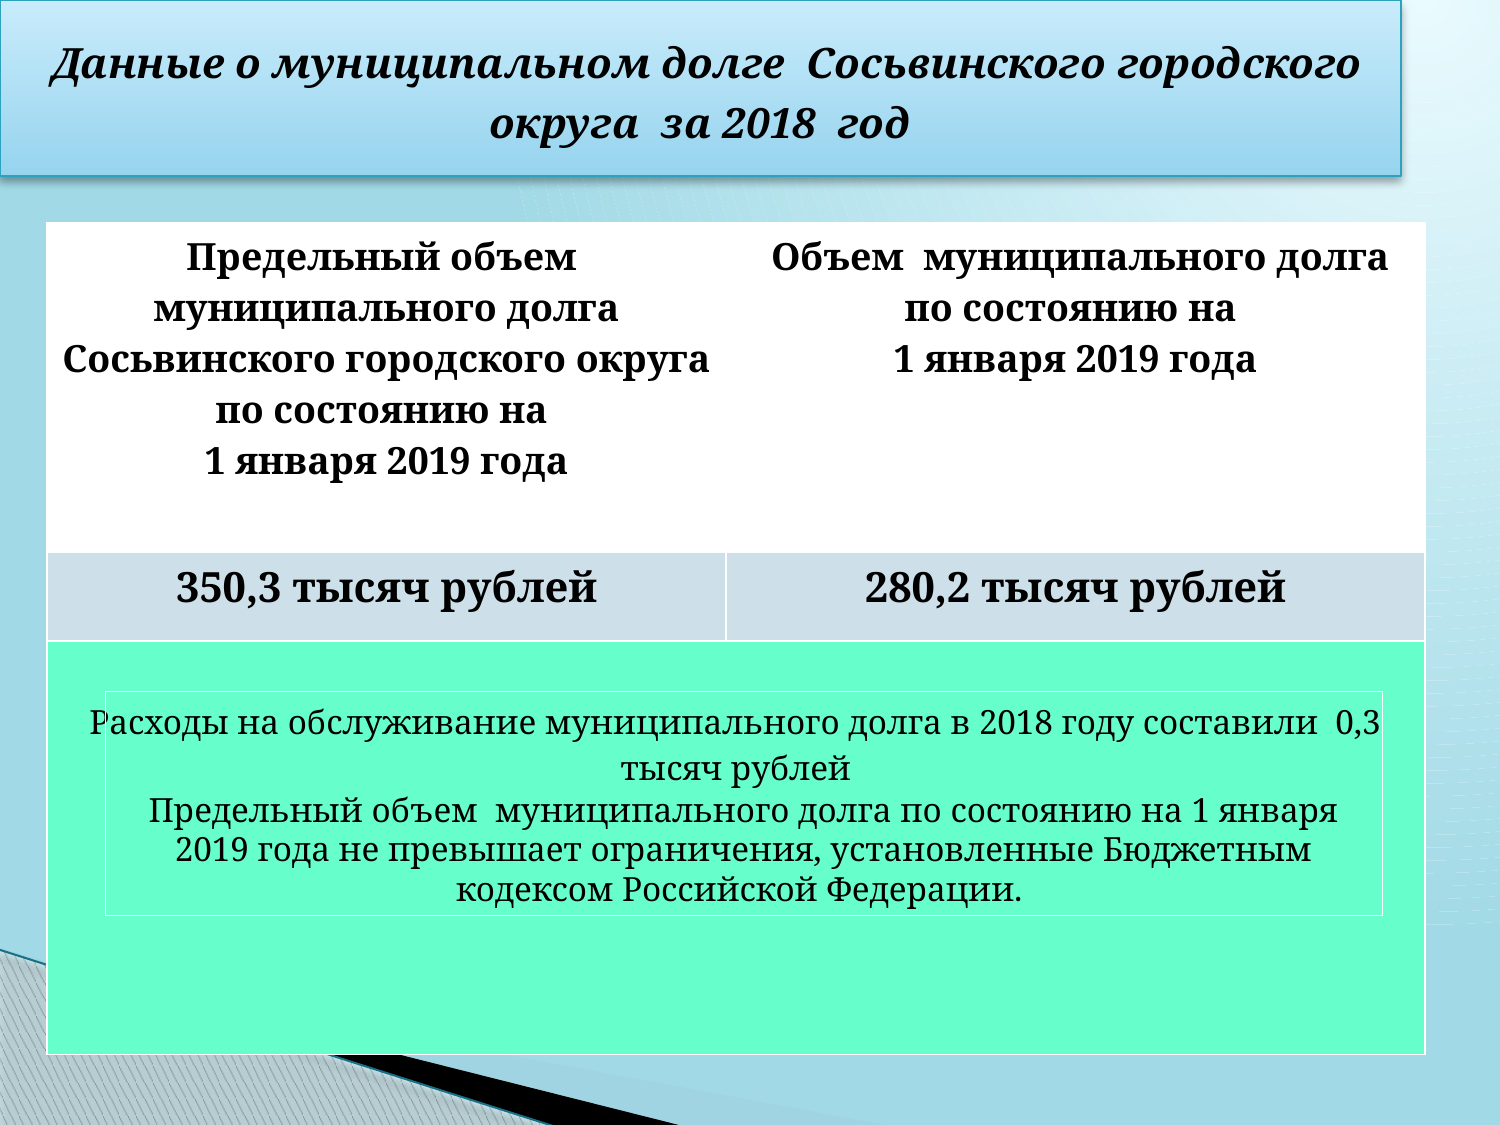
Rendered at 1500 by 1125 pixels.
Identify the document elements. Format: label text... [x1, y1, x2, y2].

table_header Предельный объем муниципального долга Сосьвинского городского округа по состоянию на 1 января 2019 года [48, 224, 725, 548]
table_cell 280,2 тысяч рублей [727, 553, 1424, 640]
title Данные о муниципальном долге Сосьвинского городского округа за 2018 год [0, 0, 1402, 177]
text_box Предельный объем муниципального долга по состоянию на 1 января 2019 года не превышает ограничения, установленные Бюджетным кодексом Российской Федерации. [105, 691, 1383, 916]
table_cell Расходы на обслуживание муниципального долга в 2018 году составили 0,3 тысяч рублей [48, 642, 1424, 1054]
table_header Объем муниципального долга по состоянию на 1 января 2019 года [727, 224, 1424, 548]
table_cell 350,3 тысяч рублей [48, 553, 725, 640]
